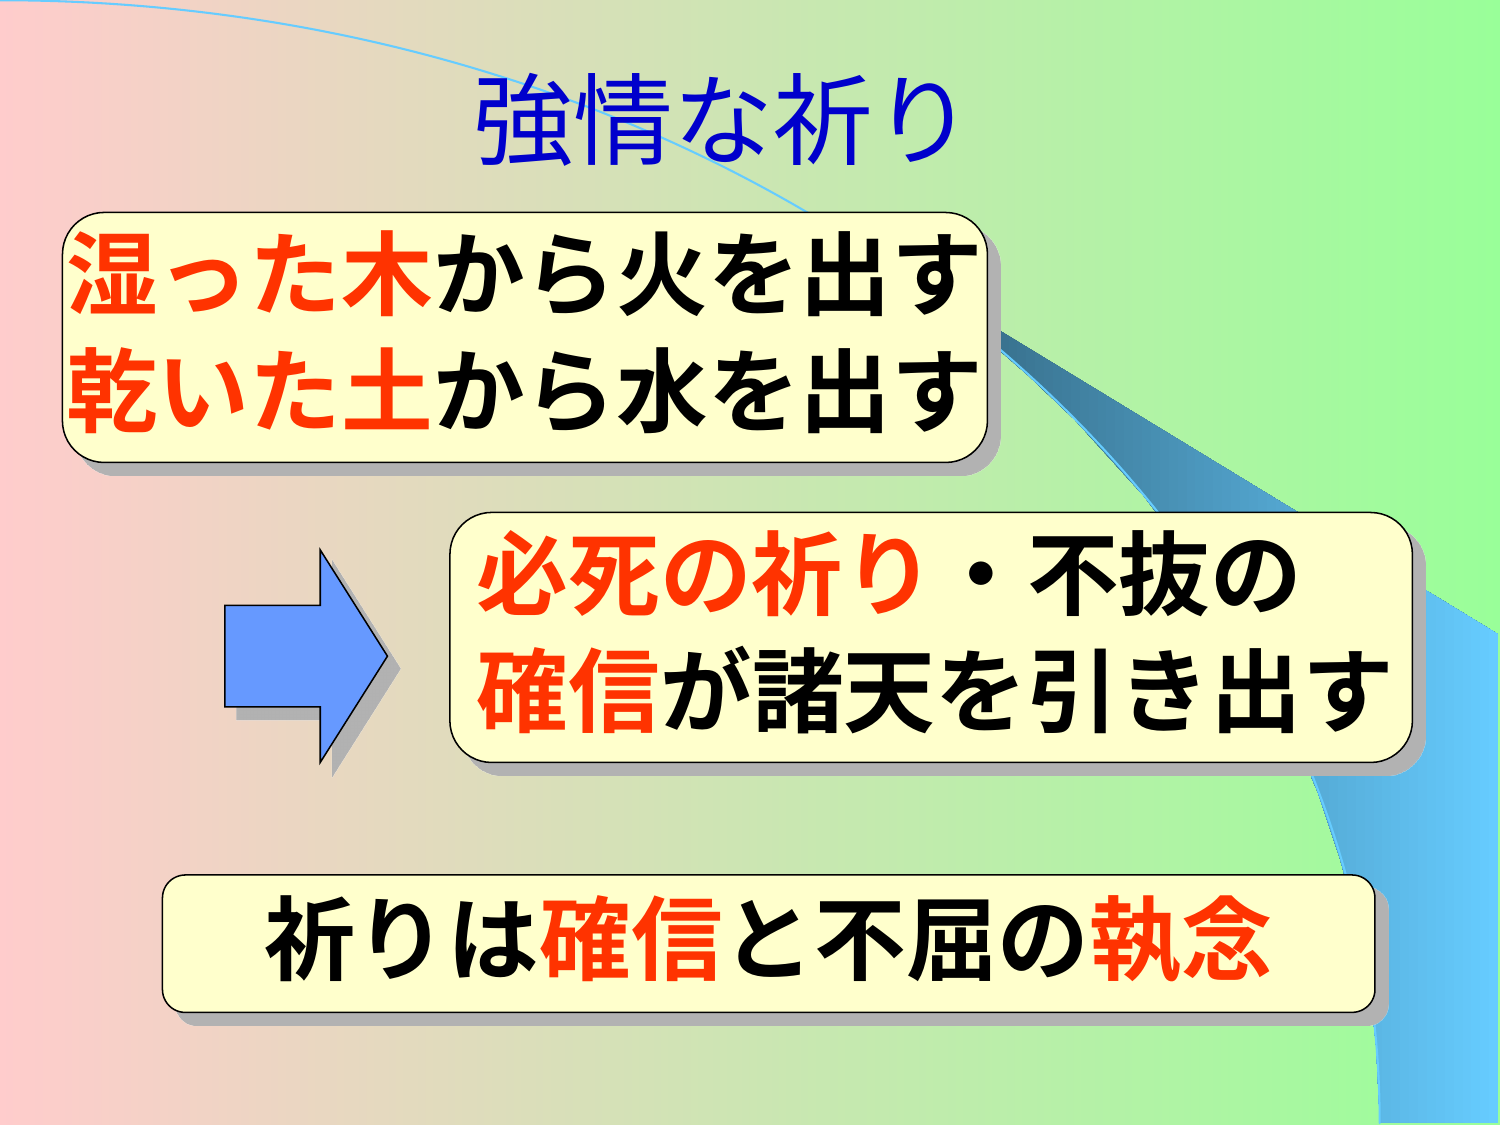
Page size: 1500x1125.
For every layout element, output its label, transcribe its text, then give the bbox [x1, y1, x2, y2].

text_box 祈りは確信と不屈の執念 [162, 874, 1375, 1013]
text_box [224, 549, 388, 763]
text_box 必死の祈り・不抜の 確信が諸天を引き出す [449, 512, 1413, 763]
text_box 湿った木から火を出す 乾いた土から水を出す [62, 212, 988, 463]
title 強情な祈り [129, 42, 1317, 193]
